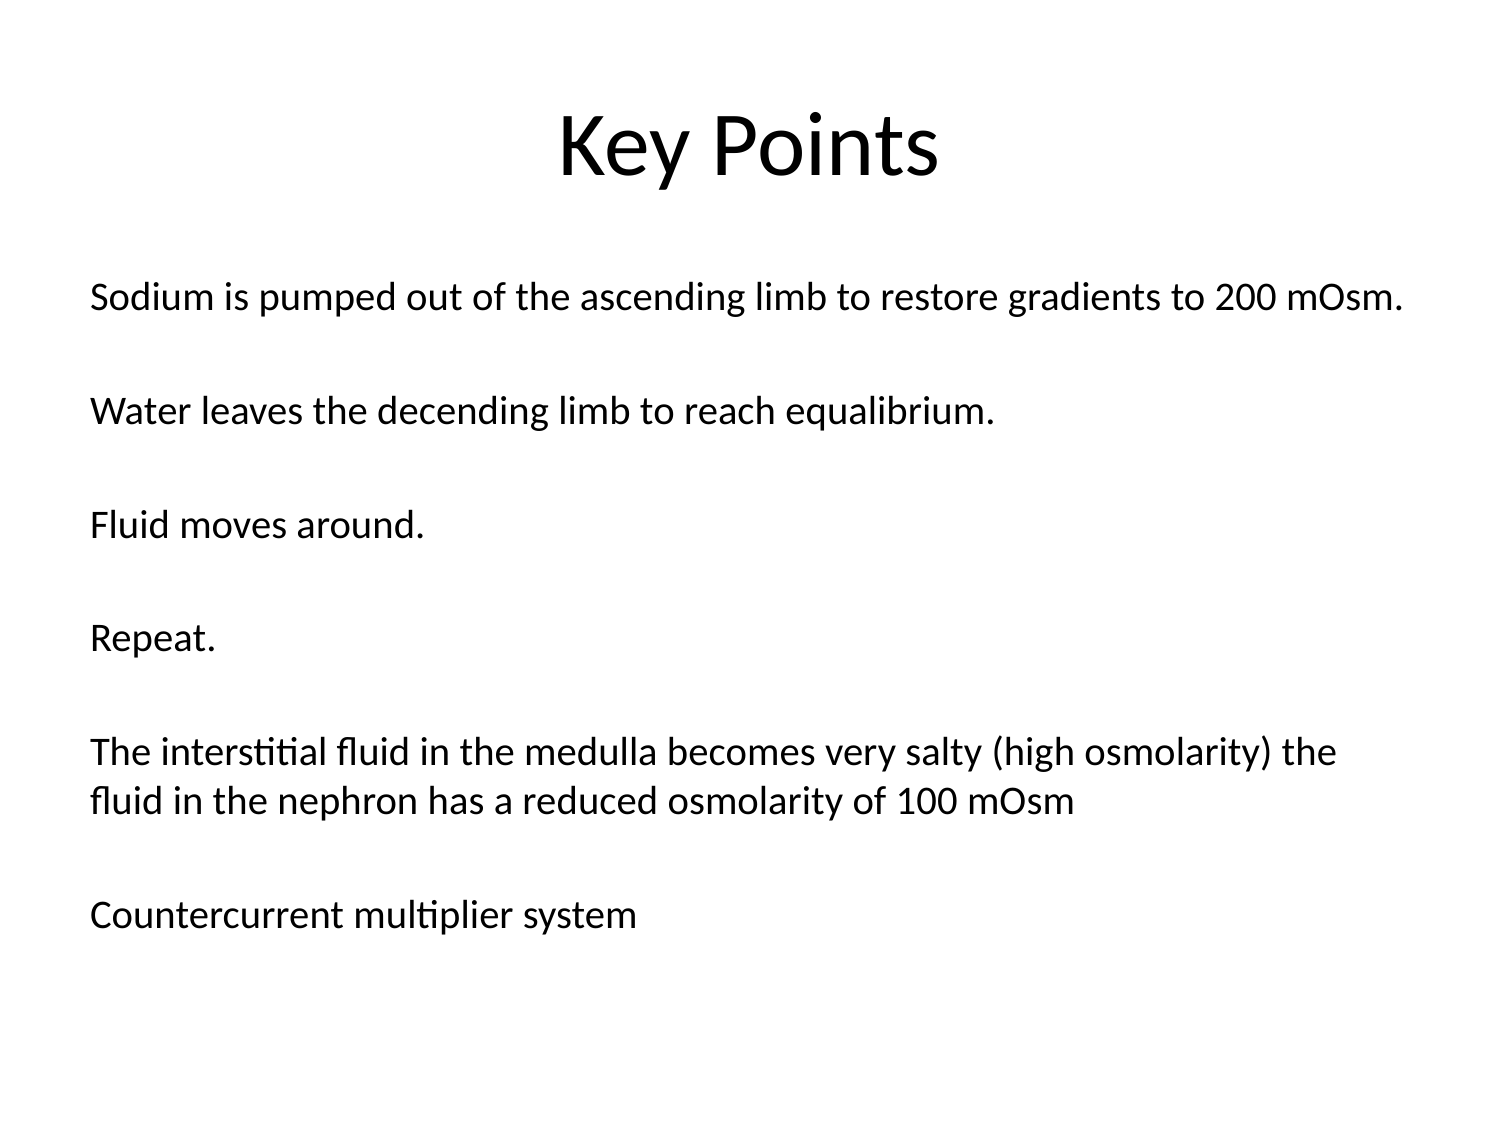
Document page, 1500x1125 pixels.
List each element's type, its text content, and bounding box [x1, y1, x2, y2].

list Sodium is pumped out of the ascending limb to restore gradients to 200 mOsm. Water leaves the decending limb to reach equalibrium. Fluid moves around. Repeat. The interstitial fluid in the medulla becomes very salty (high osmolarity) the fluid in the nephron has a reduced osmolarity of 100 mOsm Countercurrent multiplier system [75, 262, 1425, 1005]
title Key Points [75, 45, 1425, 233]
